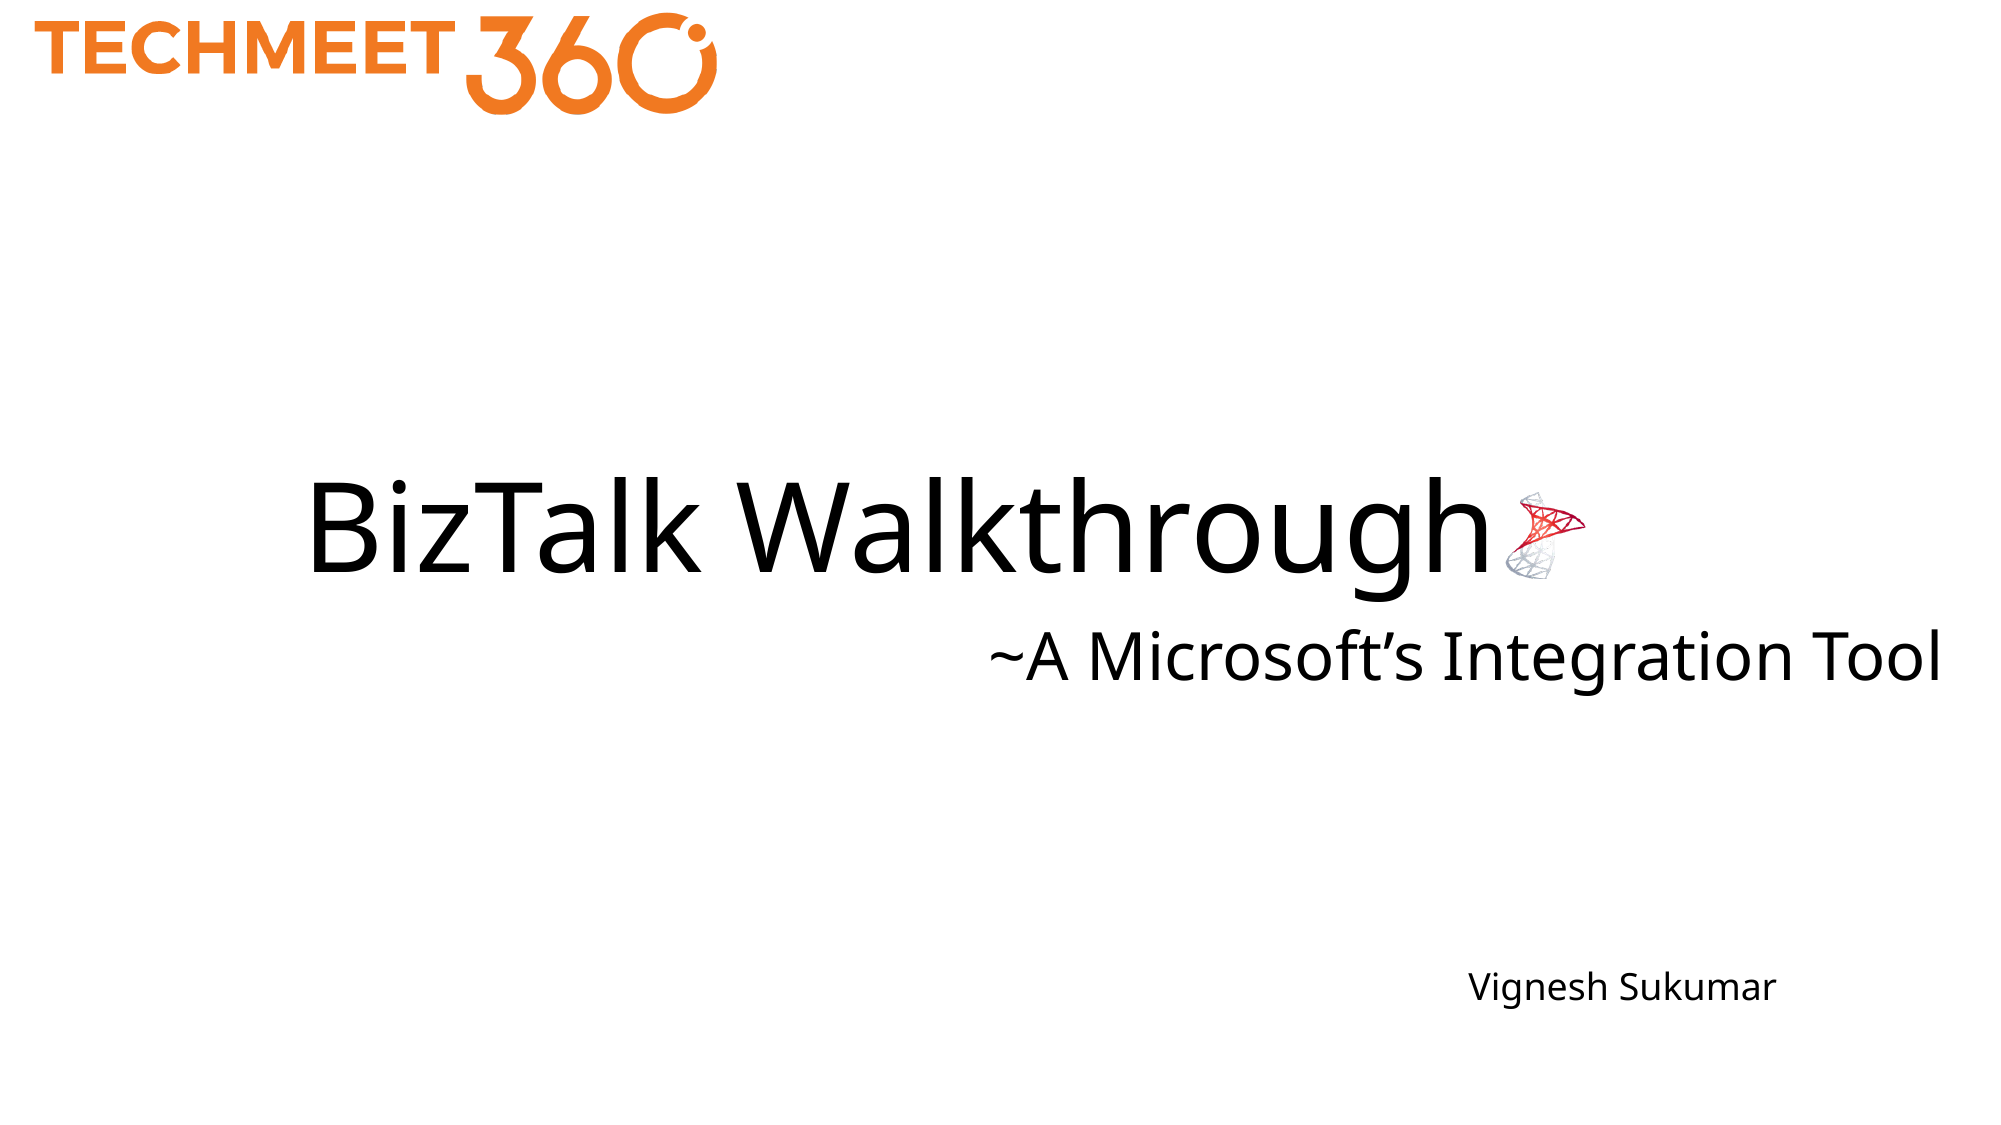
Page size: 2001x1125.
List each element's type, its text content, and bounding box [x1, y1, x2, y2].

picture [1505, 492, 1588, 579]
text_box ~A Microsoft’s Integration Tool [716, 606, 2000, 703]
text_box Vignesh Sukumar [1245, 920, 2000, 1017]
picture [34, 12, 717, 116]
title BizTalk Walkthrough [150, 63, 1650, 607]
